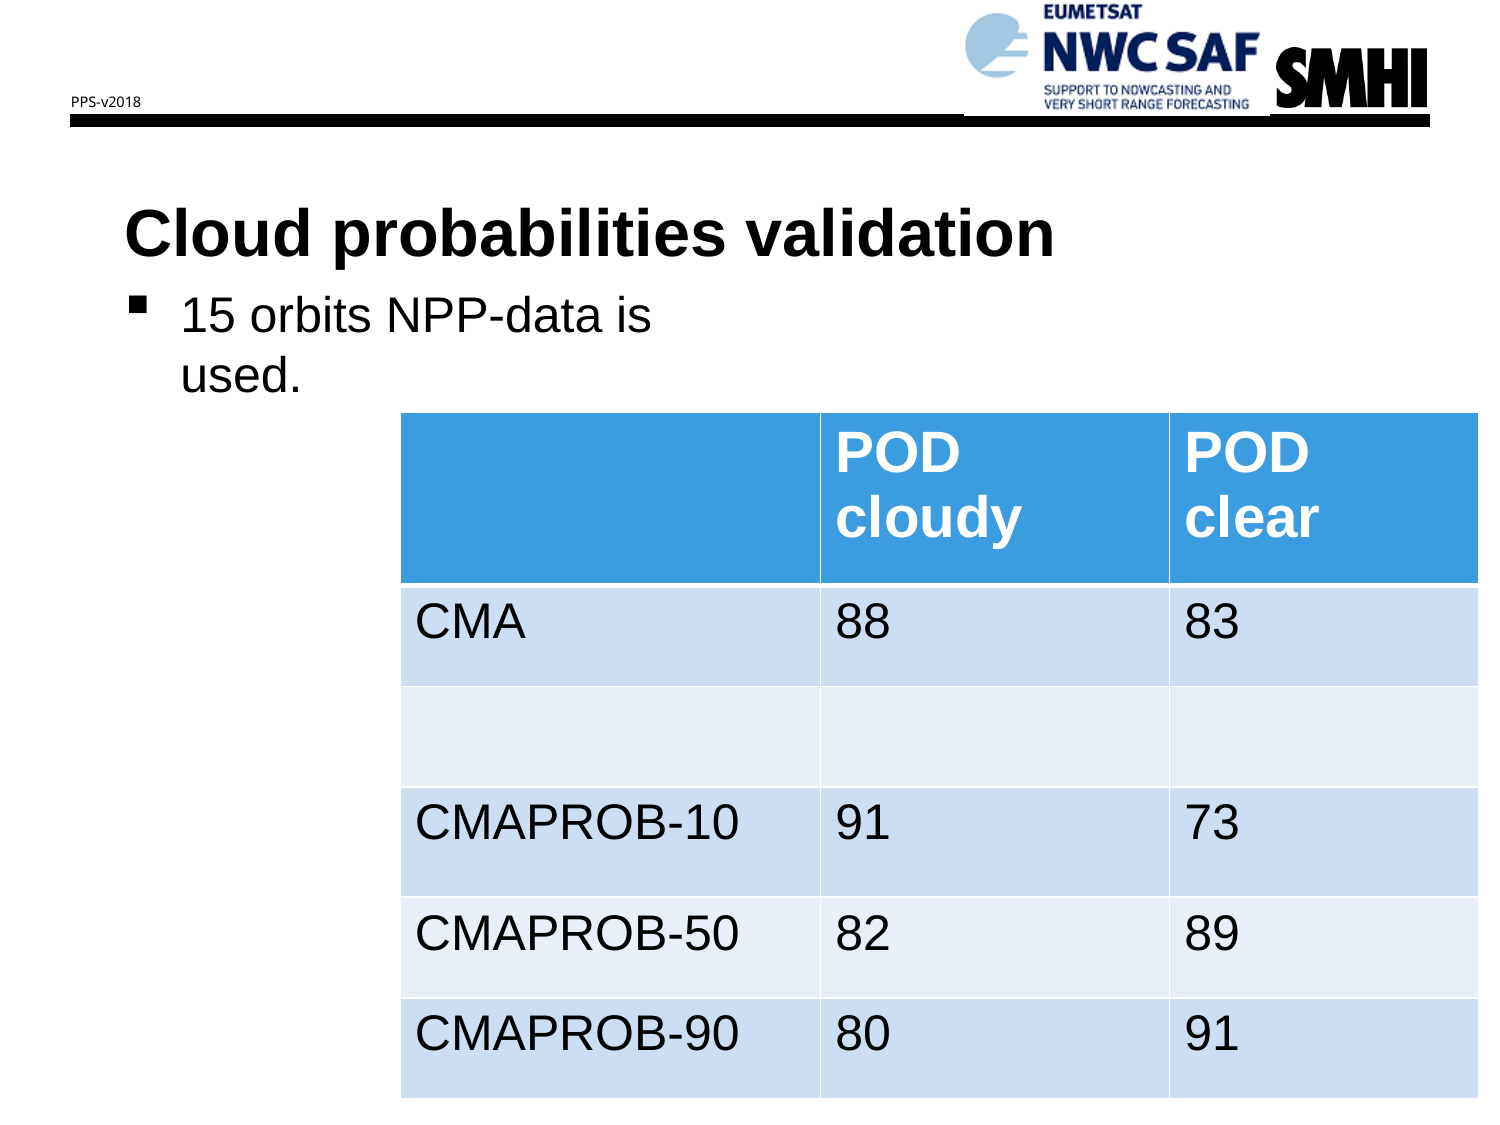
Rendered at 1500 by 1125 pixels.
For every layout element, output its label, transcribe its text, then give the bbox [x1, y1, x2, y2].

table_cell 89 [1170, 898, 1478, 997]
table_cell 80 [821, 999, 1169, 1098]
picture [964, 0, 1270, 116]
table_header POD cloudy [821, 413, 1169, 583]
table_cell CMA [401, 588, 820, 686]
table_cell 91 [821, 788, 1169, 896]
table_header POD clear [1170, 413, 1478, 583]
table_cell [401, 687, 820, 786]
table_cell 88 [821, 588, 1169, 686]
table_cell [821, 687, 1169, 786]
table_cell 83 [1170, 588, 1478, 686]
table_cell CMAPROB-10 [401, 788, 820, 896]
footer PPS-v2018 [70, 92, 1197, 112]
table_cell 82 [821, 898, 1169, 997]
table_cell CMAPROB-50 [401, 898, 820, 997]
table_cell CMAPROB-90 [401, 999, 820, 1098]
table_header [401, 413, 820, 583]
picture [1276, 47, 1427, 108]
table_cell [1170, 687, 1478, 786]
title Cloud probabilities validation [124, 135, 1377, 271]
list 15 orbits NPP-data is used. [124, 282, 767, 1027]
table_cell 73 [1170, 788, 1478, 896]
table_cell 91 [1170, 999, 1478, 1098]
